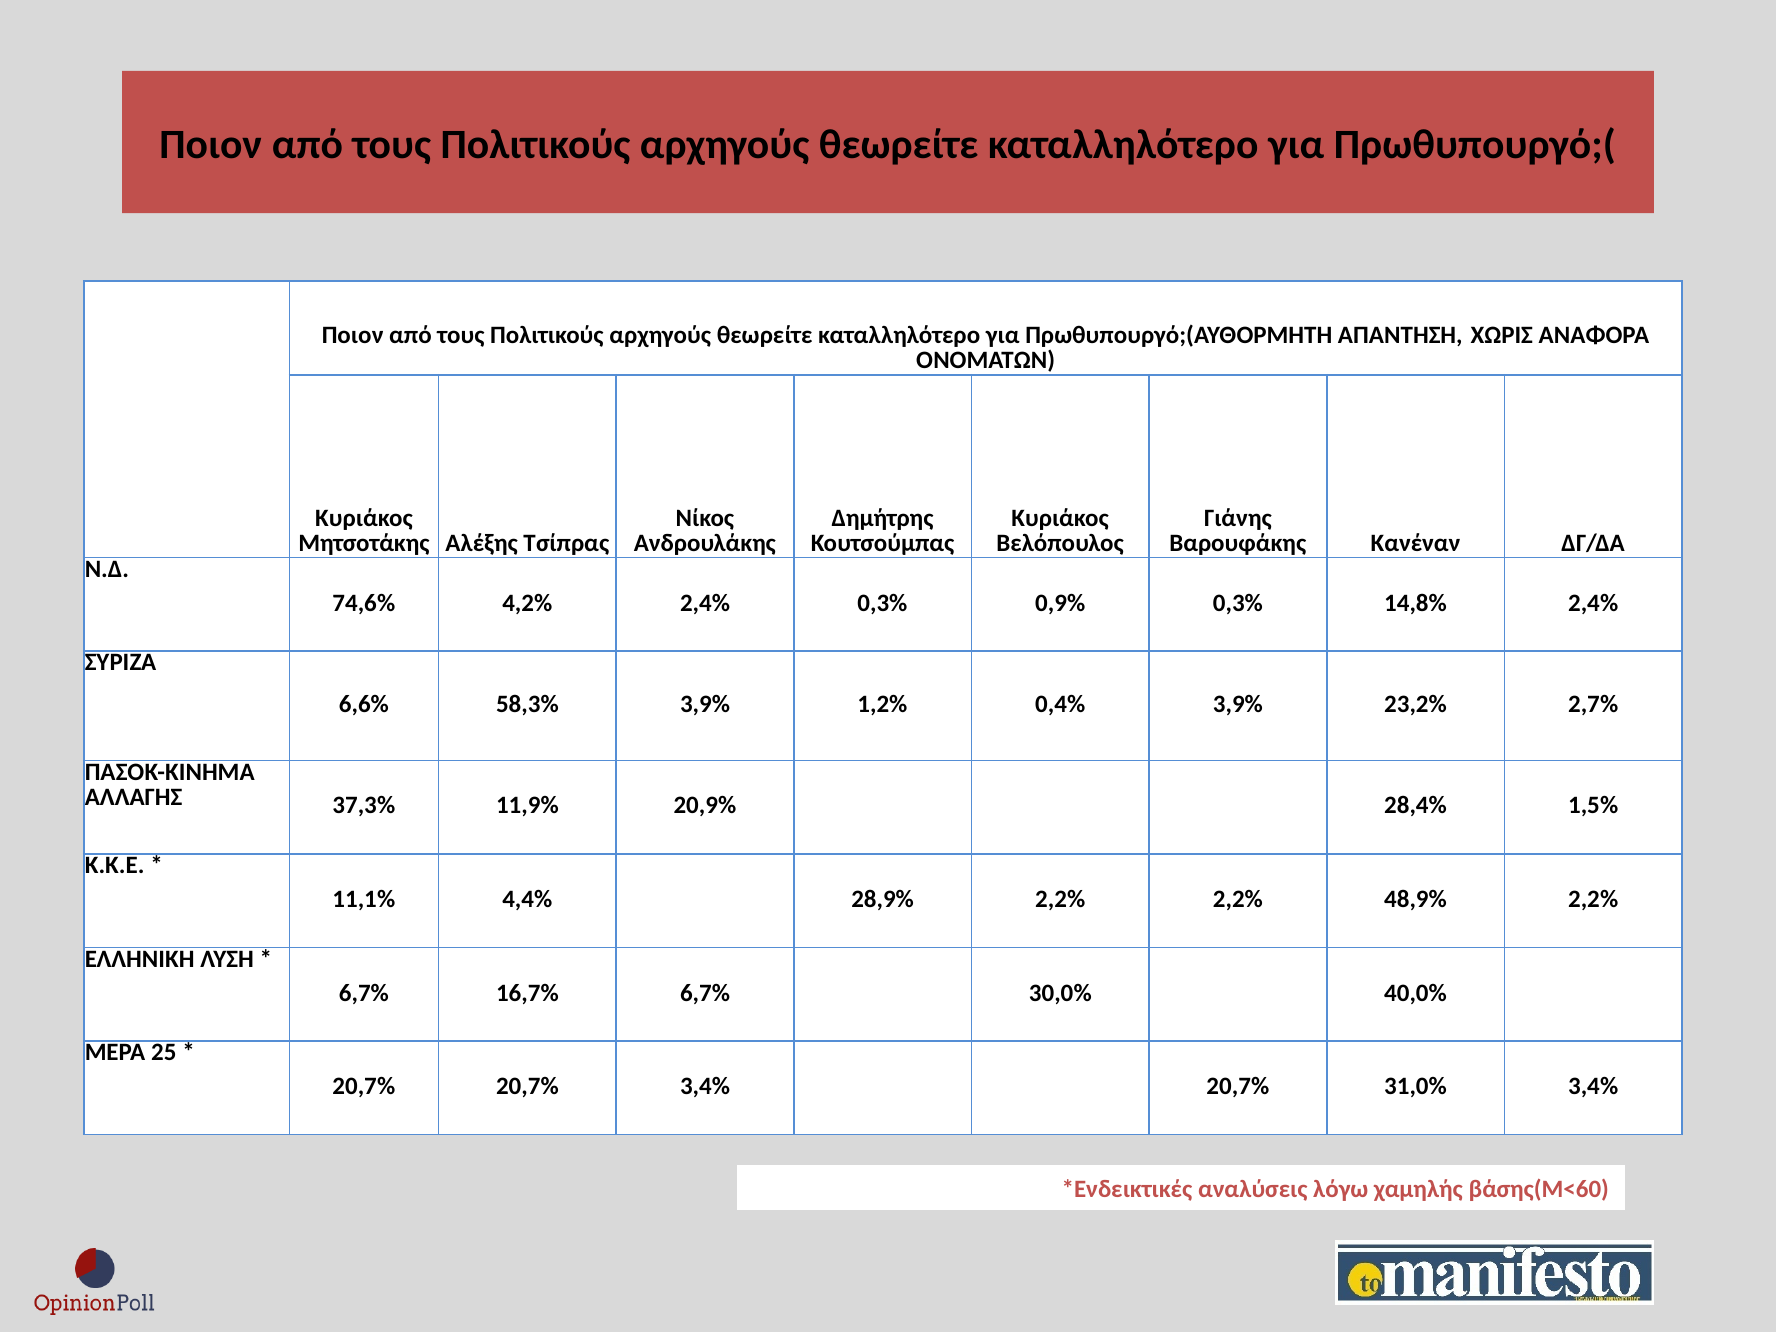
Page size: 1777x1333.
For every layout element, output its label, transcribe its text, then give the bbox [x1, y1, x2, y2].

table_header Ποιον από τους Πολιτικούς αρχηγούς θεωρείτε καταλληλότερο για Πρωθυπουργό;(ΑΥΘΟΡΜΗΤΗ ΑΠΑΝΤΗΣΗ, ΧΩΡΙΣ ΑΝΑΦΟΡΑ ΟΝΟΜΑΤΩΝ) [290, 282, 1681, 374]
table_cell 2,2% [972, 855, 1148, 947]
table_cell 74,6% [290, 558, 438, 650]
table_cell 0,4% [972, 652, 1148, 760]
table_cell 6,6% [290, 652, 438, 760]
table_cell 6,7% [617, 948, 793, 1040]
table_cell 58,3% [439, 652, 615, 760]
table_cell ΣΥΡΙΖΑ [85, 652, 289, 760]
table_cell ΜΕΡΑ 25 * [85, 1042, 289, 1134]
table_cell 20,9% [617, 761, 793, 853]
table_cell 14,8% [1328, 558, 1504, 650]
table_cell 20,7% [439, 1042, 615, 1134]
table_cell [1505, 948, 1681, 1040]
title Ποιον από τους Πολιτικούς αρχηγούς θεωρείτε καταλληλότερο για Πρωθυπουργό;( [122, 70, 1654, 214]
table_cell 30,0% [972, 948, 1148, 1040]
table_cell 23,2% [1328, 652, 1504, 760]
table_cell Ν.Δ. [85, 558, 289, 650]
table_cell [972, 1042, 1148, 1134]
table_cell 2,7% [1505, 652, 1681, 760]
table_cell 4,4% [439, 855, 615, 947]
table_cell 2,4% [617, 558, 793, 650]
table_cell 3,9% [617, 652, 793, 760]
table_cell [617, 855, 793, 947]
table_cell Κυριάκος Βελόπουλος [972, 376, 1148, 557]
table_cell Γιάνης Βαρουφάκης [1150, 376, 1326, 557]
table_cell 0,3% [1150, 558, 1326, 650]
table_cell 1,5% [1505, 761, 1681, 853]
table_cell 3,9% [1150, 652, 1326, 760]
table_cell 20,7% [1150, 1042, 1326, 1134]
table_cell 11,9% [439, 761, 615, 853]
table_cell 31,0% [1328, 1042, 1504, 1134]
table_cell [972, 761, 1148, 853]
table_cell 0,9% [972, 558, 1148, 650]
table_cell 40,0% [1328, 948, 1504, 1040]
table_cell ΔΓ/ΔΑ [1505, 376, 1681, 557]
table_cell Νίκος Ανδρουλάκης [617, 376, 793, 557]
table_cell 37,3% [290, 761, 438, 853]
table_cell Κανέναν [1328, 376, 1504, 557]
picture [1335, 1239, 1655, 1306]
table_cell [795, 1042, 971, 1134]
table_cell 20,7% [290, 1042, 438, 1134]
table_cell 2,2% [1150, 855, 1326, 947]
table_cell 48,9% [1328, 855, 1504, 947]
text_box *Ενδεικτικές αναλύσεις λόγω χαμηλής βάσης(Μ<60) [737, 1165, 1625, 1210]
table_cell Κυριάκος Μητσοτάκης [290, 376, 438, 557]
table_cell [795, 761, 971, 853]
table_cell 28,9% [795, 855, 971, 947]
table_cell 2,2% [1505, 855, 1681, 947]
table_cell 4,2% [439, 558, 615, 650]
table_cell [795, 948, 971, 1040]
table_cell Αλέξης Τσίπρας [439, 376, 615, 557]
table_cell 3,4% [1505, 1042, 1681, 1134]
picture [28, 1243, 161, 1316]
table_cell ΠΑΣΟΚ-ΚΙΝΗΜΑ ΑΛΛΑΓΗΣ [85, 761, 289, 853]
table_header [85, 282, 289, 557]
table_cell 6,7% [290, 948, 438, 1040]
table_cell 1,2% [795, 652, 971, 760]
table_cell 16,7% [439, 948, 615, 1040]
table_cell 11,1% [290, 855, 438, 947]
table_cell [1150, 948, 1326, 1040]
table_cell ΕΛΛΗΝΙΚΗ ΛΥΣΗ * [85, 948, 289, 1040]
table_cell 2,4% [1505, 558, 1681, 650]
table_cell [1150, 761, 1326, 853]
table_cell Δημήτρης Κουτσούμπας [795, 376, 971, 557]
table_cell 0,3% [795, 558, 971, 650]
table_cell 28,4% [1328, 761, 1504, 853]
table_cell Κ.Κ.Ε. * [85, 855, 289, 947]
table_cell 3,4% [617, 1042, 793, 1134]
